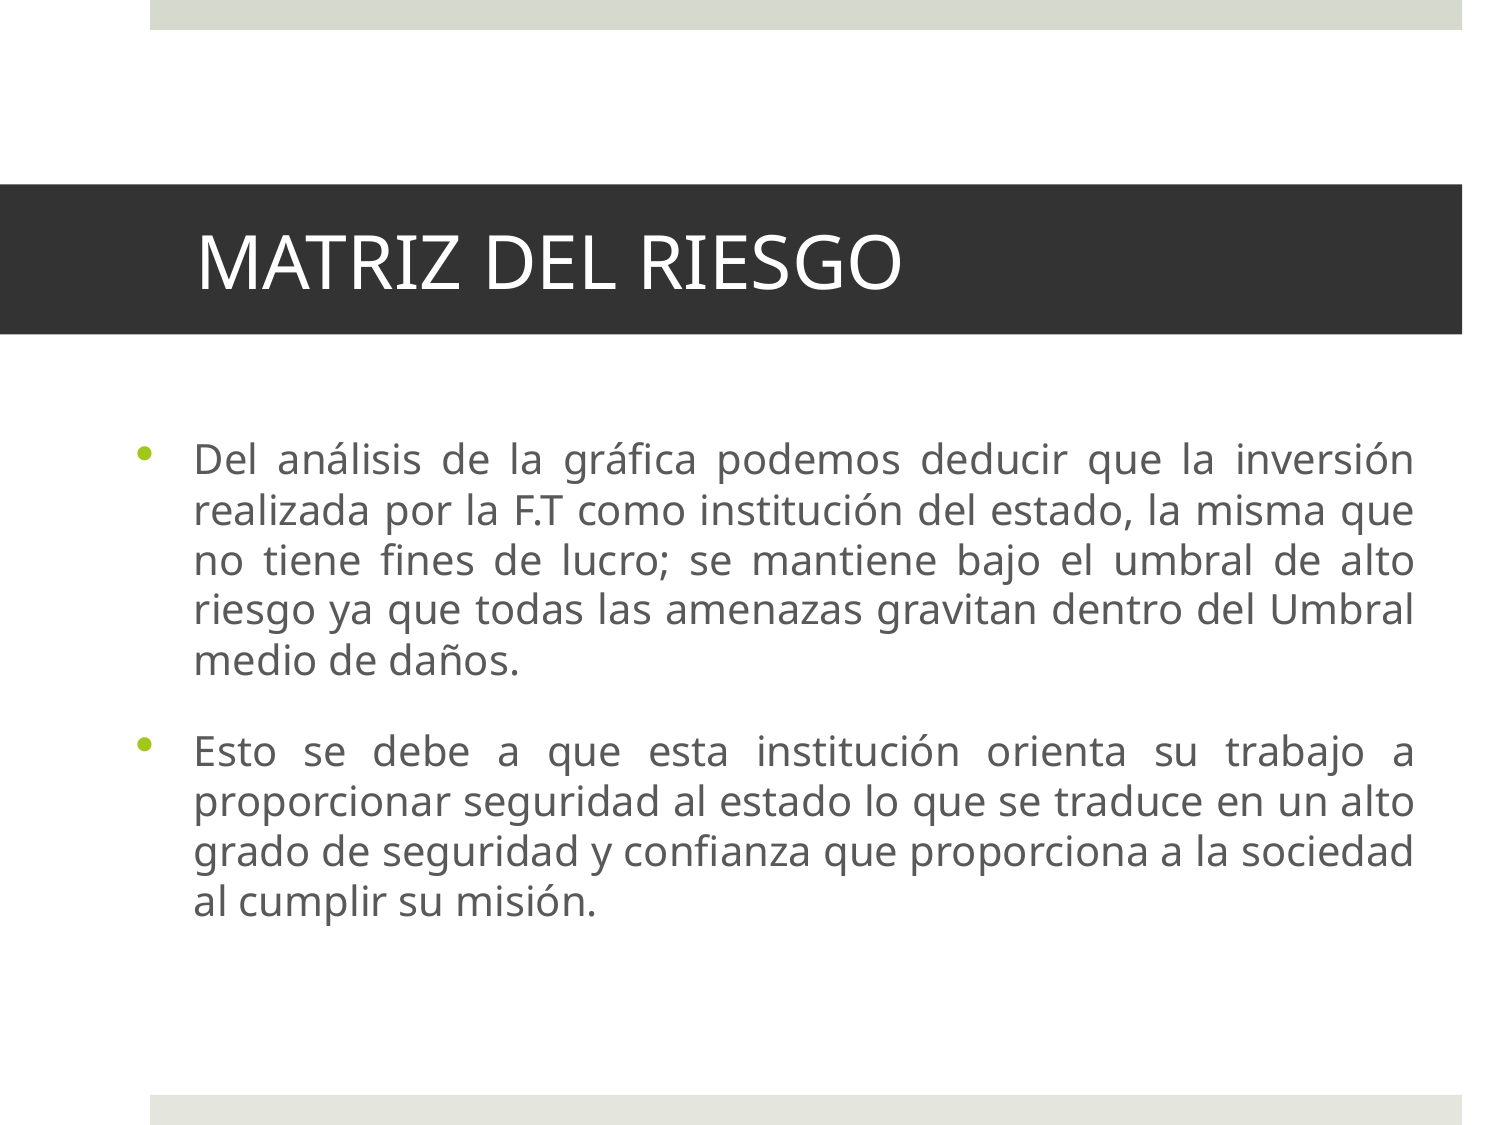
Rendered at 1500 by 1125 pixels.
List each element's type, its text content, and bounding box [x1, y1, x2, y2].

list Del análisis de la gráfica podemos deducir que la inversión realizada por la F.T como institución del estado, la misma que no tiene fines de lucro; se mantiene bajo el umbral de alto riesgo ya que todas las amenazas gravitan dentro del Umbral medio de daños. Esto se debe a que esta institución orienta su trabajo a proporcionar seguridad al estado lo que se traduce en un alto grado de seguridad y confianza que proporciona a la sociedad al cumplir su misión. [122, 425, 1432, 1028]
title MATRIZ DEL RIESGO [0, 184, 1463, 335]
